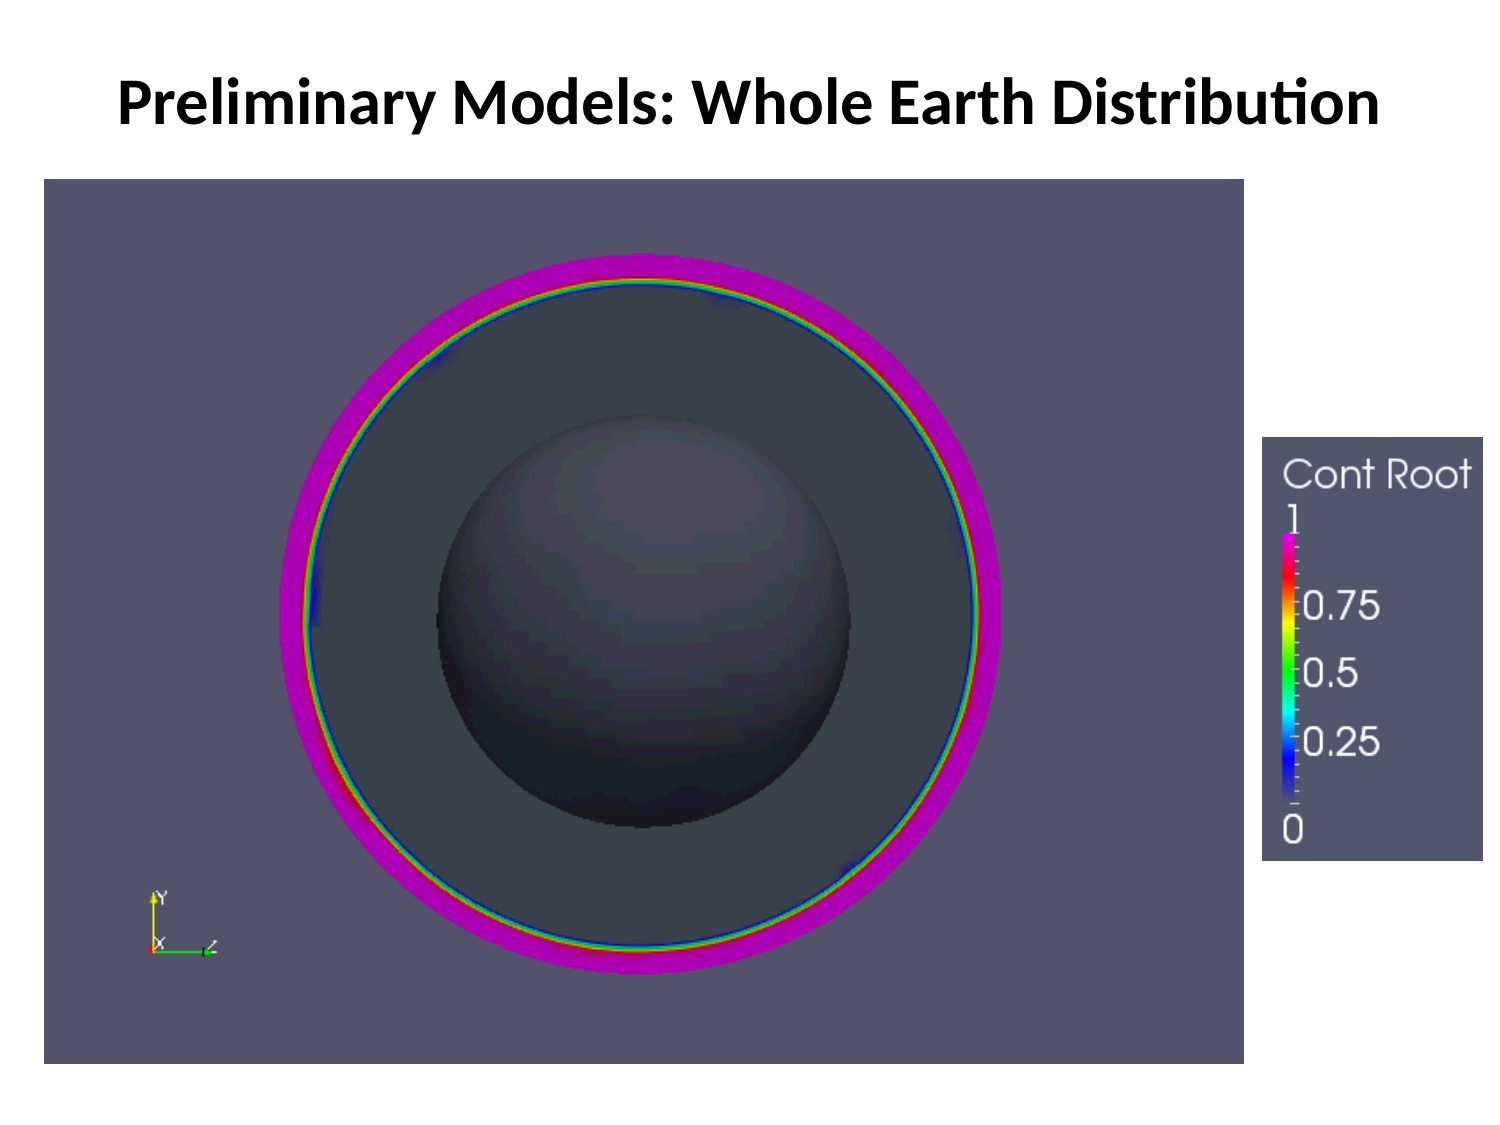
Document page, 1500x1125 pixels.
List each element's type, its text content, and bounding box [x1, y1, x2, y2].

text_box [43, 178, 1245, 1065]
picture [1262, 437, 1484, 862]
title Preliminary Models: Whole Earth Distribution [75, 45, 1425, 150]
